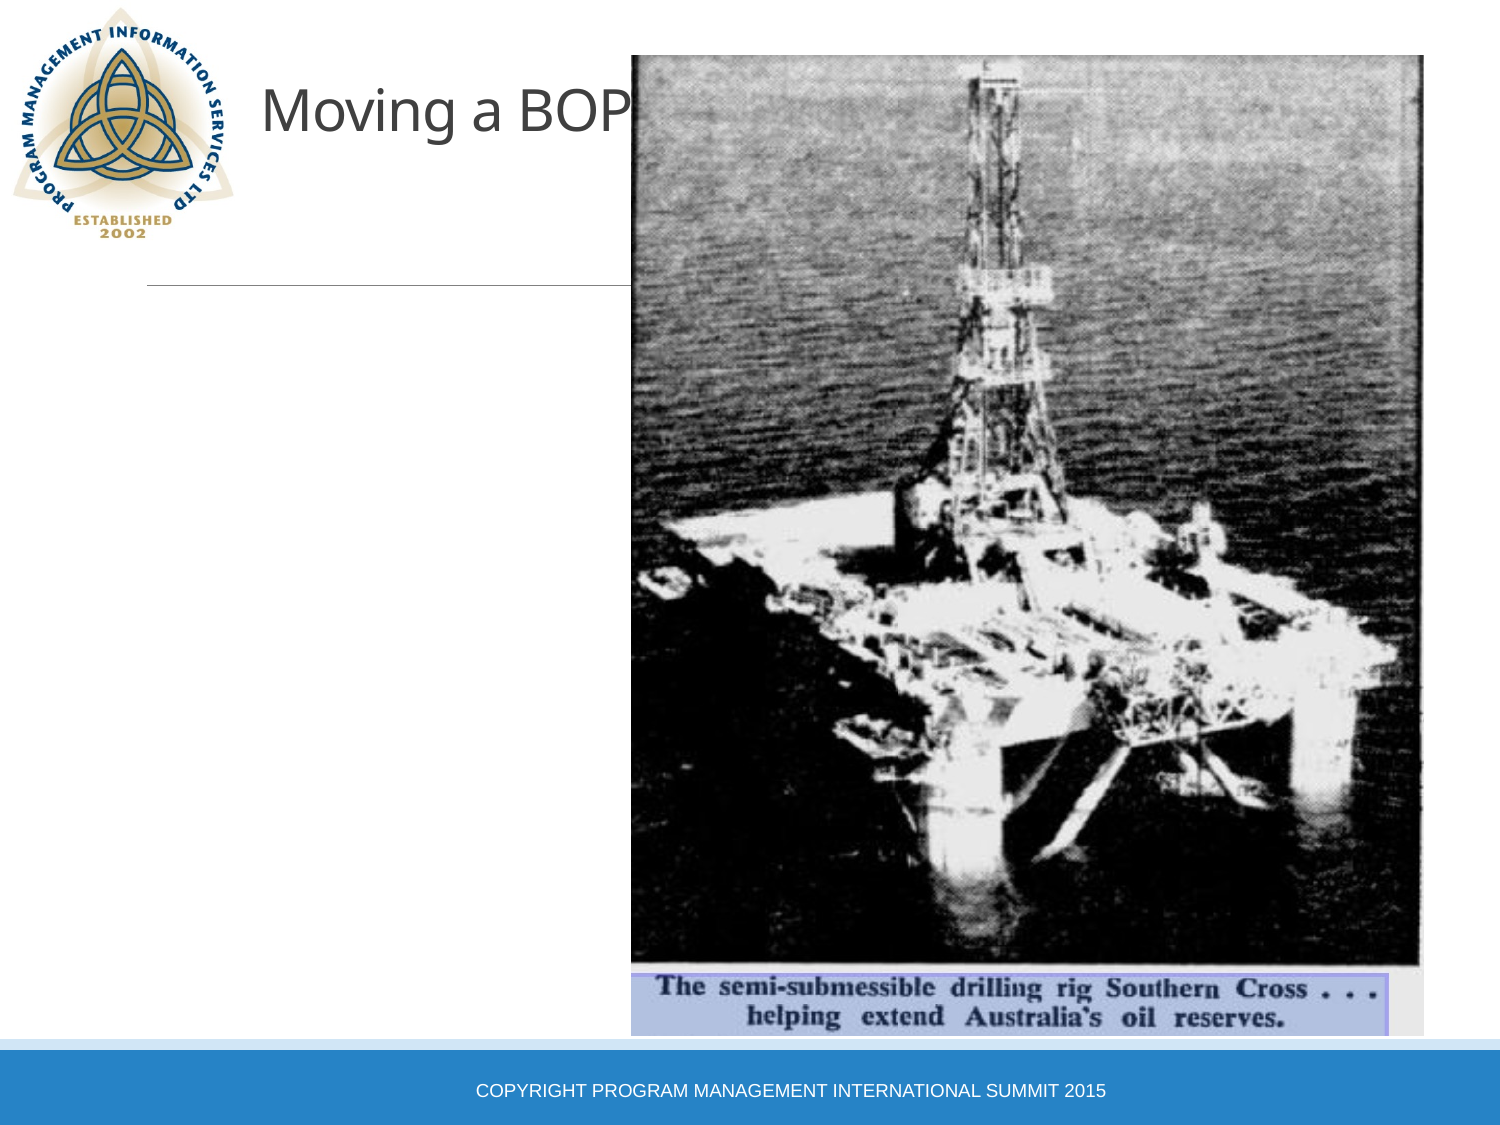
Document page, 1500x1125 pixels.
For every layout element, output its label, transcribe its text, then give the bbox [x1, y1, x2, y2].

picture [0, 0, 247, 247]
footer Copyright Program Management International Summit 2015 [453, 1059, 1128, 1120]
picture [631, 55, 1424, 1037]
title Moving a BOP! [255, 54, 631, 152]
